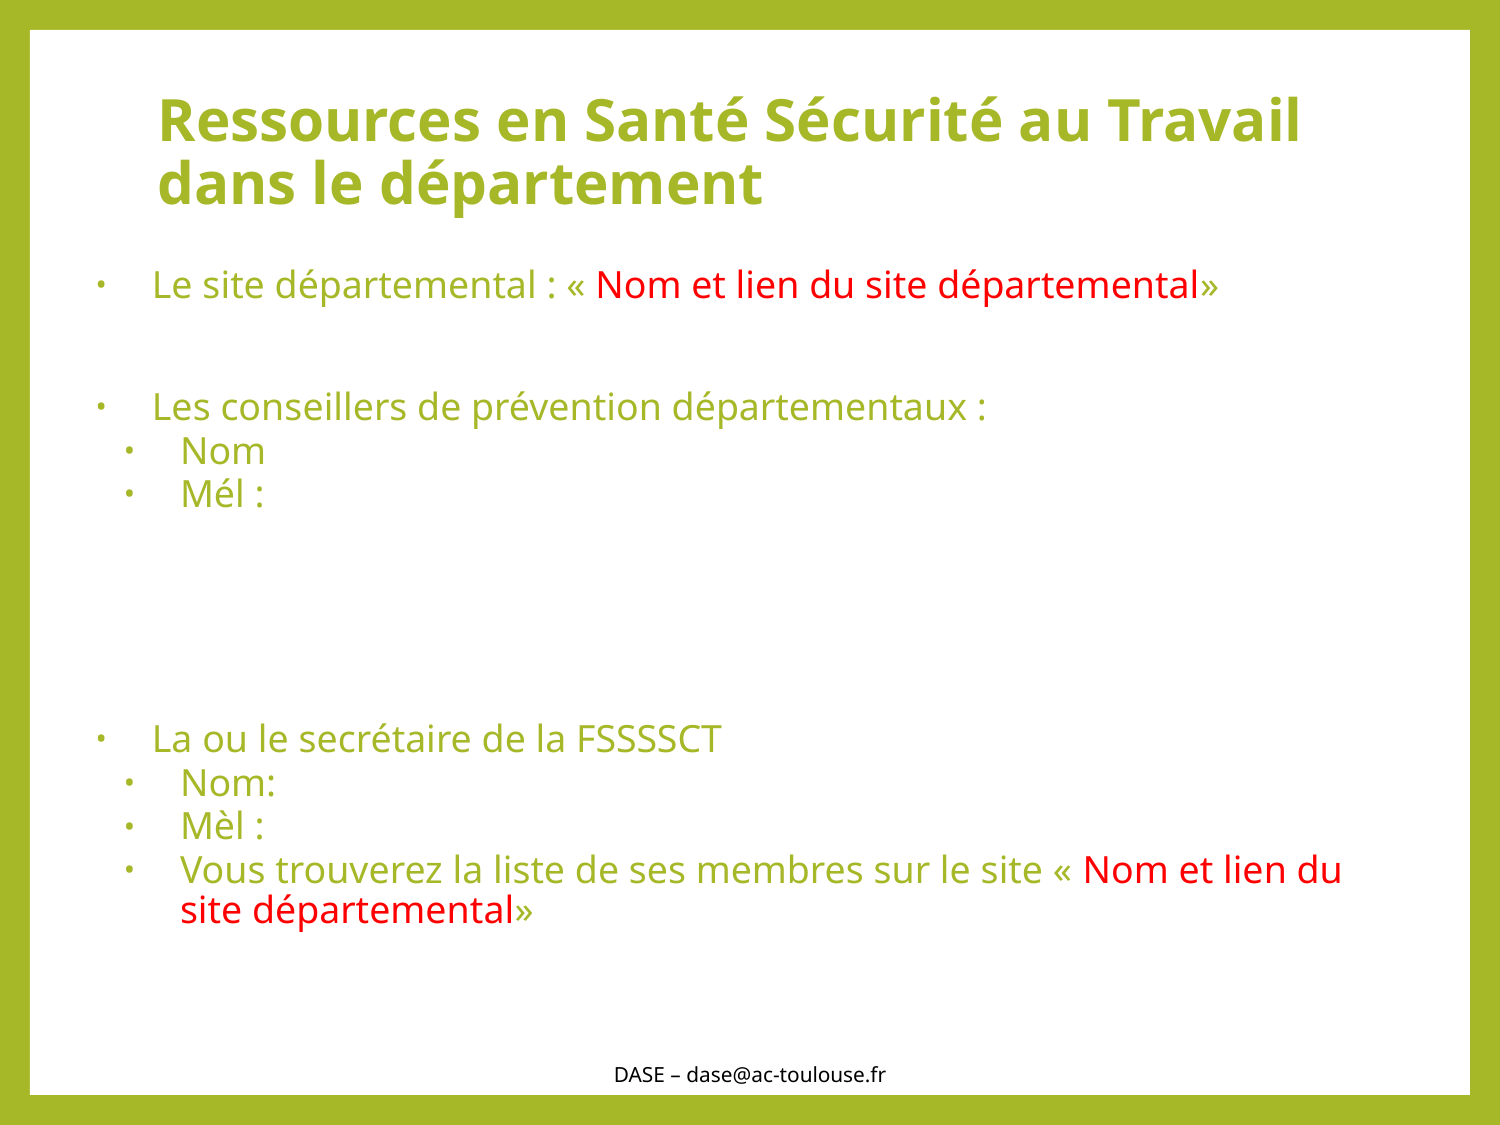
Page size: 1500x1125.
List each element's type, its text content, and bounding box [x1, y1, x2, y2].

list Le site départemental : « Nom et lien du site départemental» Les conseillers de prévention départementaux : Nom Mél : La ou le secrétaire de la FSSSSCT Nom: Mèl : Vous trouverez la liste de ses membres sur le site « Nom et lien du site départemental» [75, 258, 1425, 1024]
title Ressources en Santé Sécurité au Travail dans le département [142, 81, 1358, 228]
text_box DASE – dase@ac-toulouse.fr [301, 1054, 1199, 1094]
